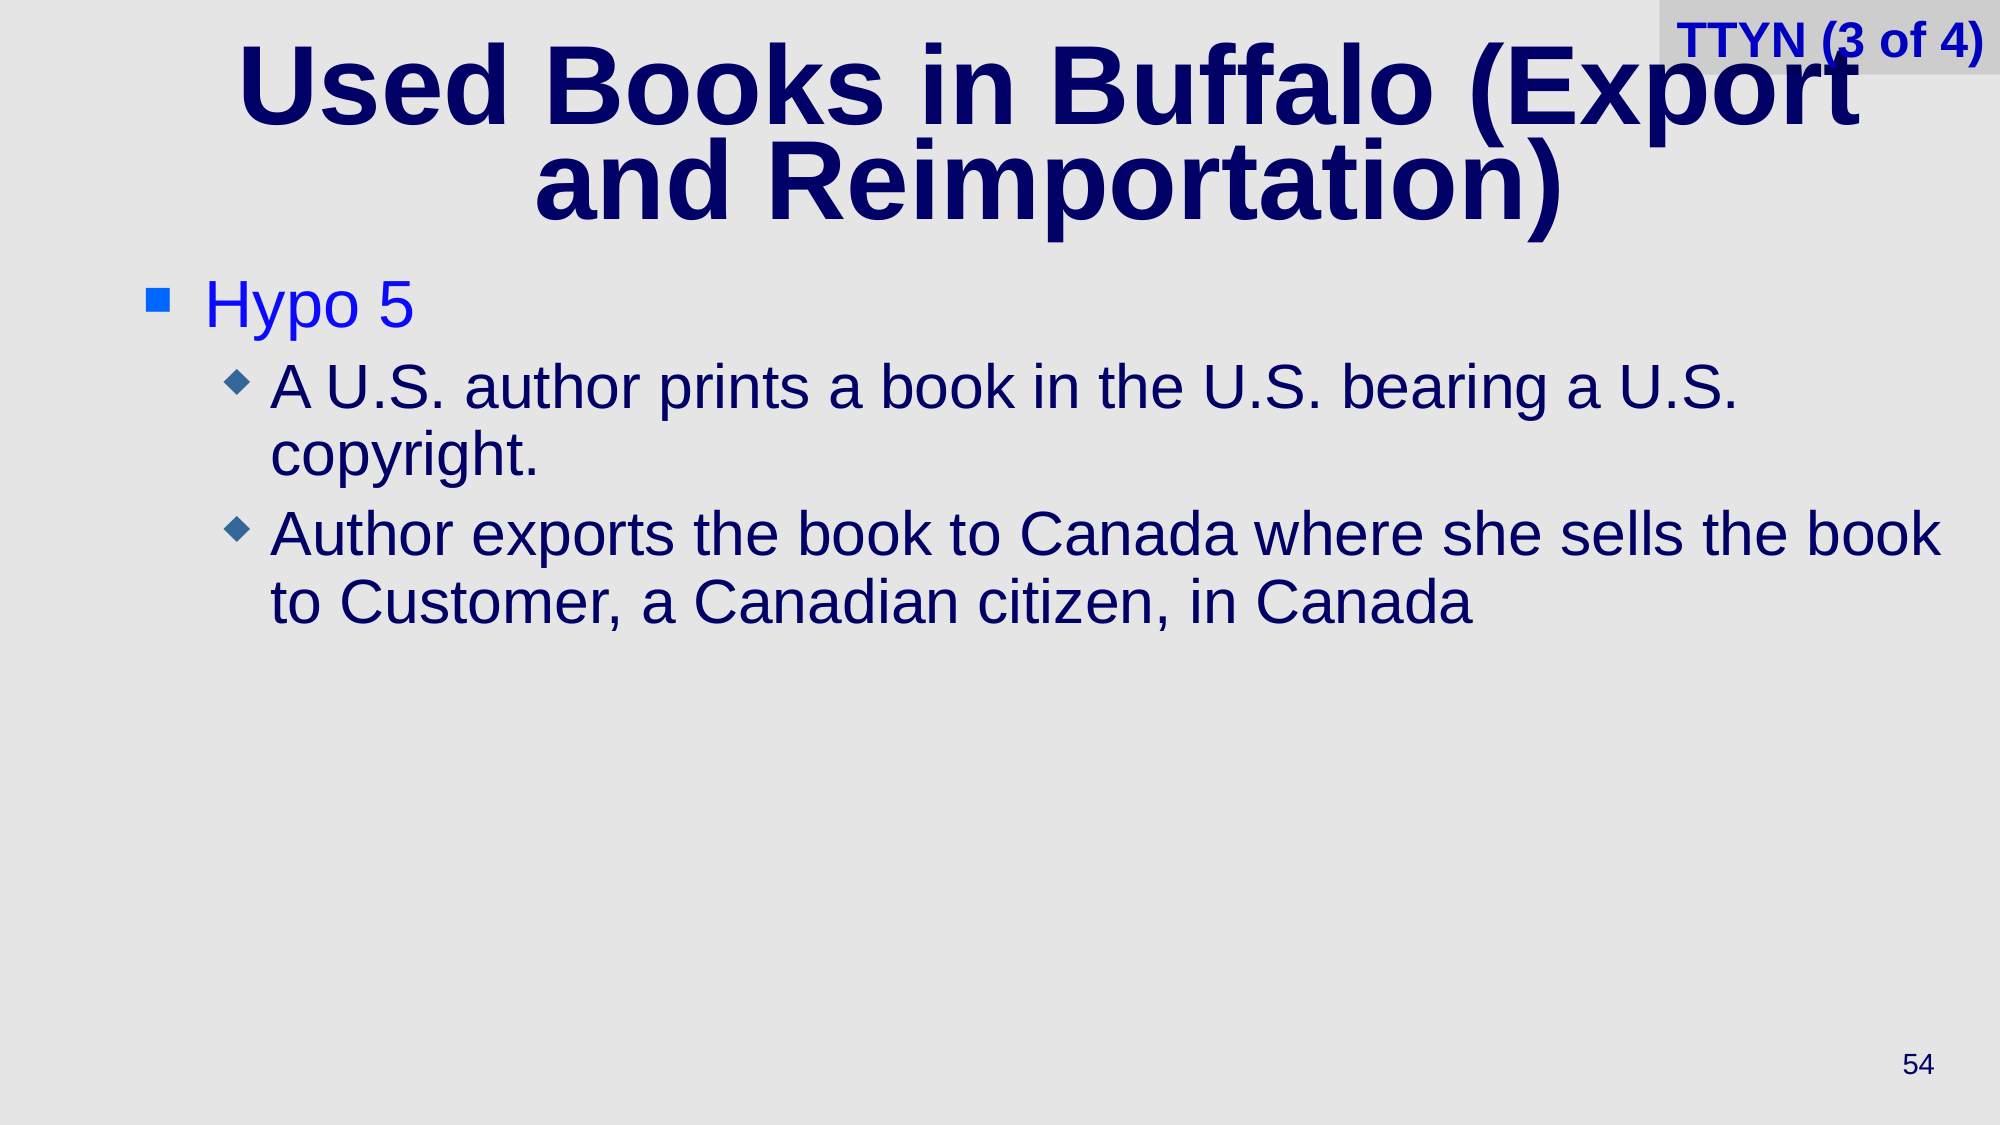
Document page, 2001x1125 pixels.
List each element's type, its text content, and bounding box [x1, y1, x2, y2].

list Hypo 5 A U.S. author prints a book in the U.S. bearing a U.S. copyright. Author exports the book to Canada where she sells the book to Customer, a Canadian citizen, in Canada [133, 262, 1967, 938]
slide_number 54 [1533, 1024, 1951, 1101]
title Used Books in Buffalo (Export and Reimportation) [133, 50, 1967, 238]
text_box TTYN (3 of 4) [1659, 0, 2000, 75]
